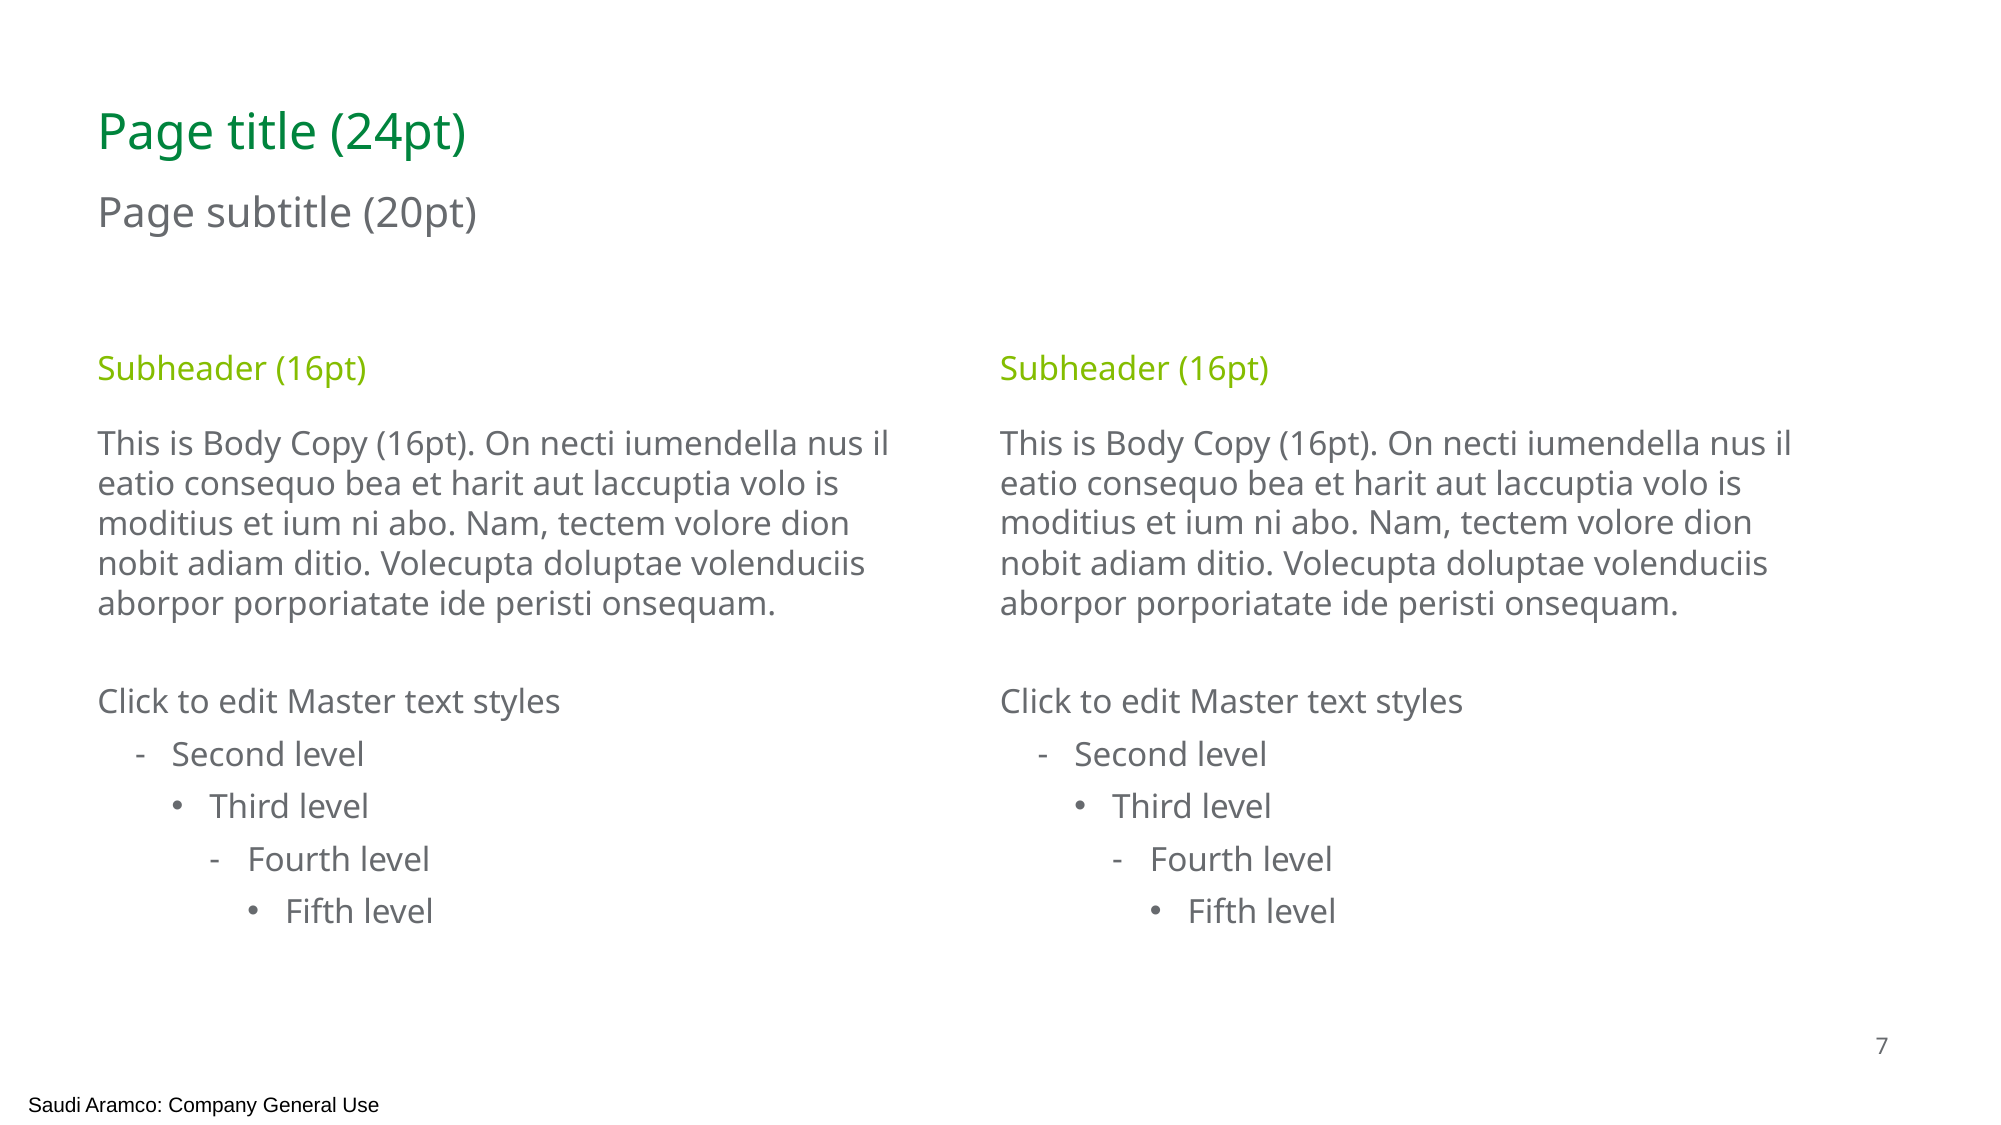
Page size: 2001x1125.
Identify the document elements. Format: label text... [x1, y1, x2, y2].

list Subheader (16pt) This is Body Copy (16pt). On necti iumendella nus il eatio consequo bea et harit aut laccuptia volo is moditius et ium ni abo. Nam, tectem volore dion nobit adiam ditio. Volecupta doluptae volenduciis aborpor porporiatate ide peristi onsequam. [97, 339, 898, 992]
text_box Click to edit Master text styles Second level Third level Fourth level Fifth level [999, 673, 1743, 992]
text_box Page title (24pt) [97, 91, 840, 177]
text_box Subheader (16pt) This is Body Copy (16pt). On necti iumendella nus il eatio consequo bea et harit aut laccuptia volo is moditius et ium ni abo. Nam, tectem volore dion nobit adiam ditio. Volecupta doluptae volenduciis aborpor porporiatate ide peristi onsequam. [999, 339, 1800, 992]
list Page subtitle (20pt) [97, 178, 840, 264]
text_box Click to edit Master text styles Second level Third level Fourth level Fifth level [97, 673, 840, 992]
